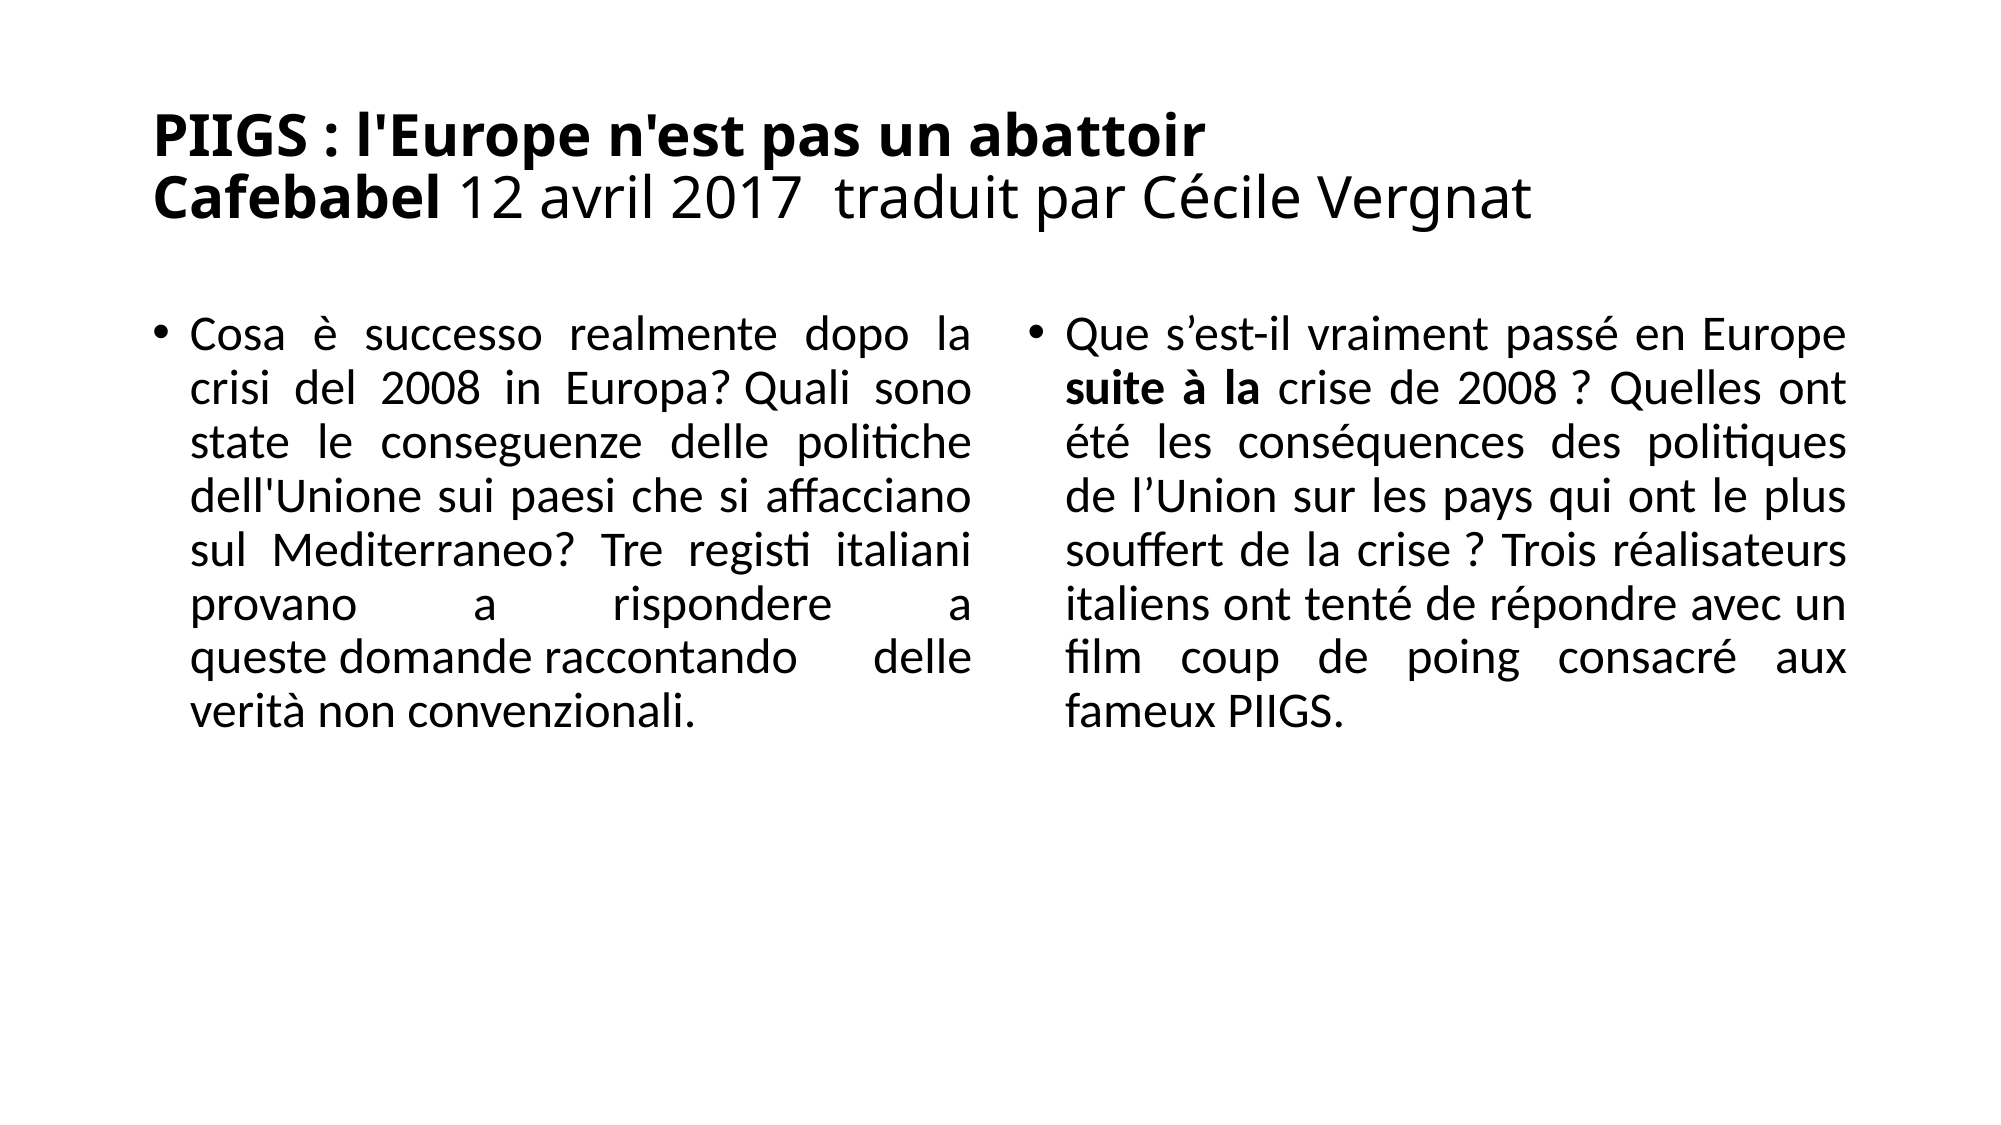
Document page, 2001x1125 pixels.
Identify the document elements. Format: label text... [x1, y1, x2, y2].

title PIIGS : l'Europe n'est pas un abattoir Cafebabel 12 avril 2017 traduit par Cécile Vergnat [137, 59, 1863, 278]
list Que s’est-il vraiment passé en Europe suite à la crise de 2008 ? Quelles ont été les conséquences des politiques de l’Union sur les pays qui ont le plus souffert de la crise ? Trois réalisateurs italiens ont tenté de répondre avec un film coup de poing consacré aux fameux PIIGS. [1012, 299, 1863, 1014]
list Cosa è successo realmente dopo la crisi del 2008 in Europa? Quali sono state le conseguenze delle politiche dell'Unione sui paesi che si affacciano sul Mediterraneo? Tre registi italiani provano a rispondere a queste domande raccontando delle verità non convenzionali. [137, 299, 988, 1014]
